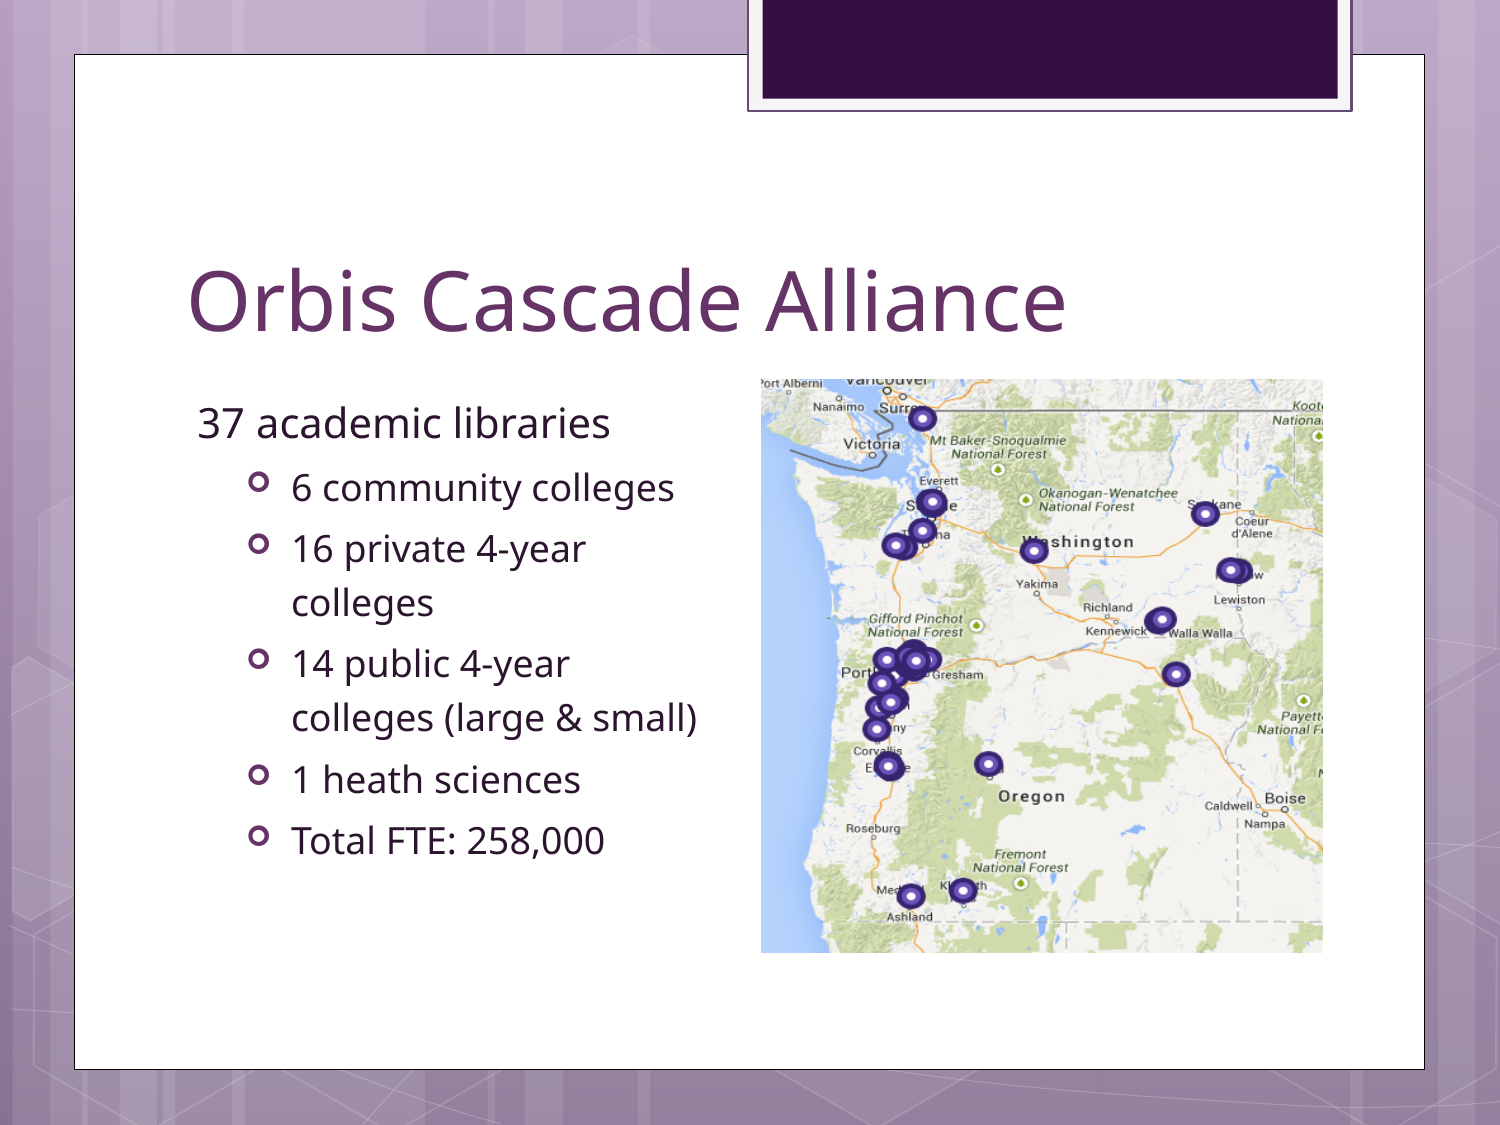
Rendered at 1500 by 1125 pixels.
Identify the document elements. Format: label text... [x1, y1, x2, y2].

list 37 academic libraries 6 community colleges 16 private 4-year colleges 14 public 4-year colleges (large & small) 1 heath sciences Total FTE: 258,000 [171, 379, 732, 953]
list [761, 379, 1324, 953]
title Orbis Cascade Alliance [171, 168, 1324, 357]
